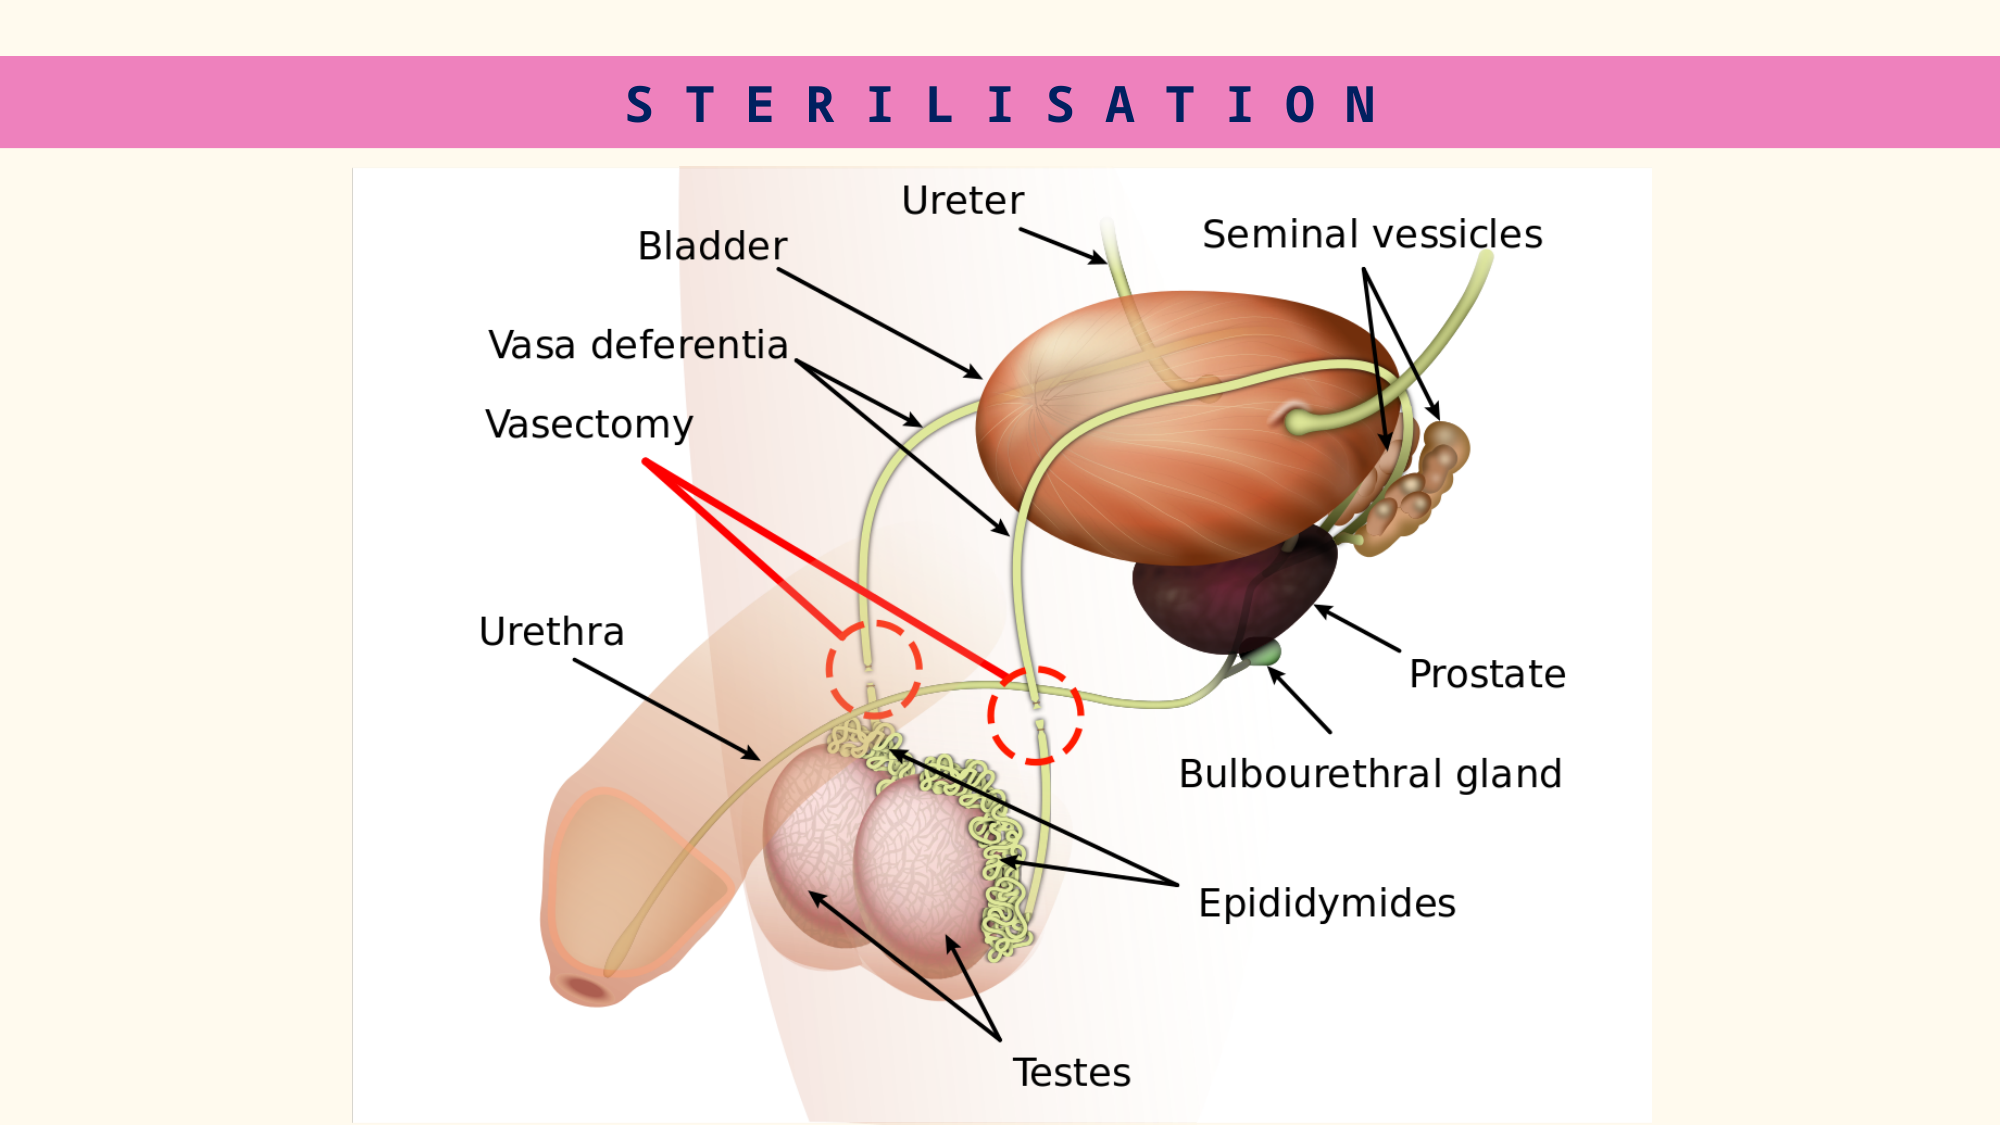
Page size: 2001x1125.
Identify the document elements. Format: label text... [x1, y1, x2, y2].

picture [348, 166, 1652, 1125]
text_box S T E R I L I S A T I O N [0, 55, 2000, 149]
